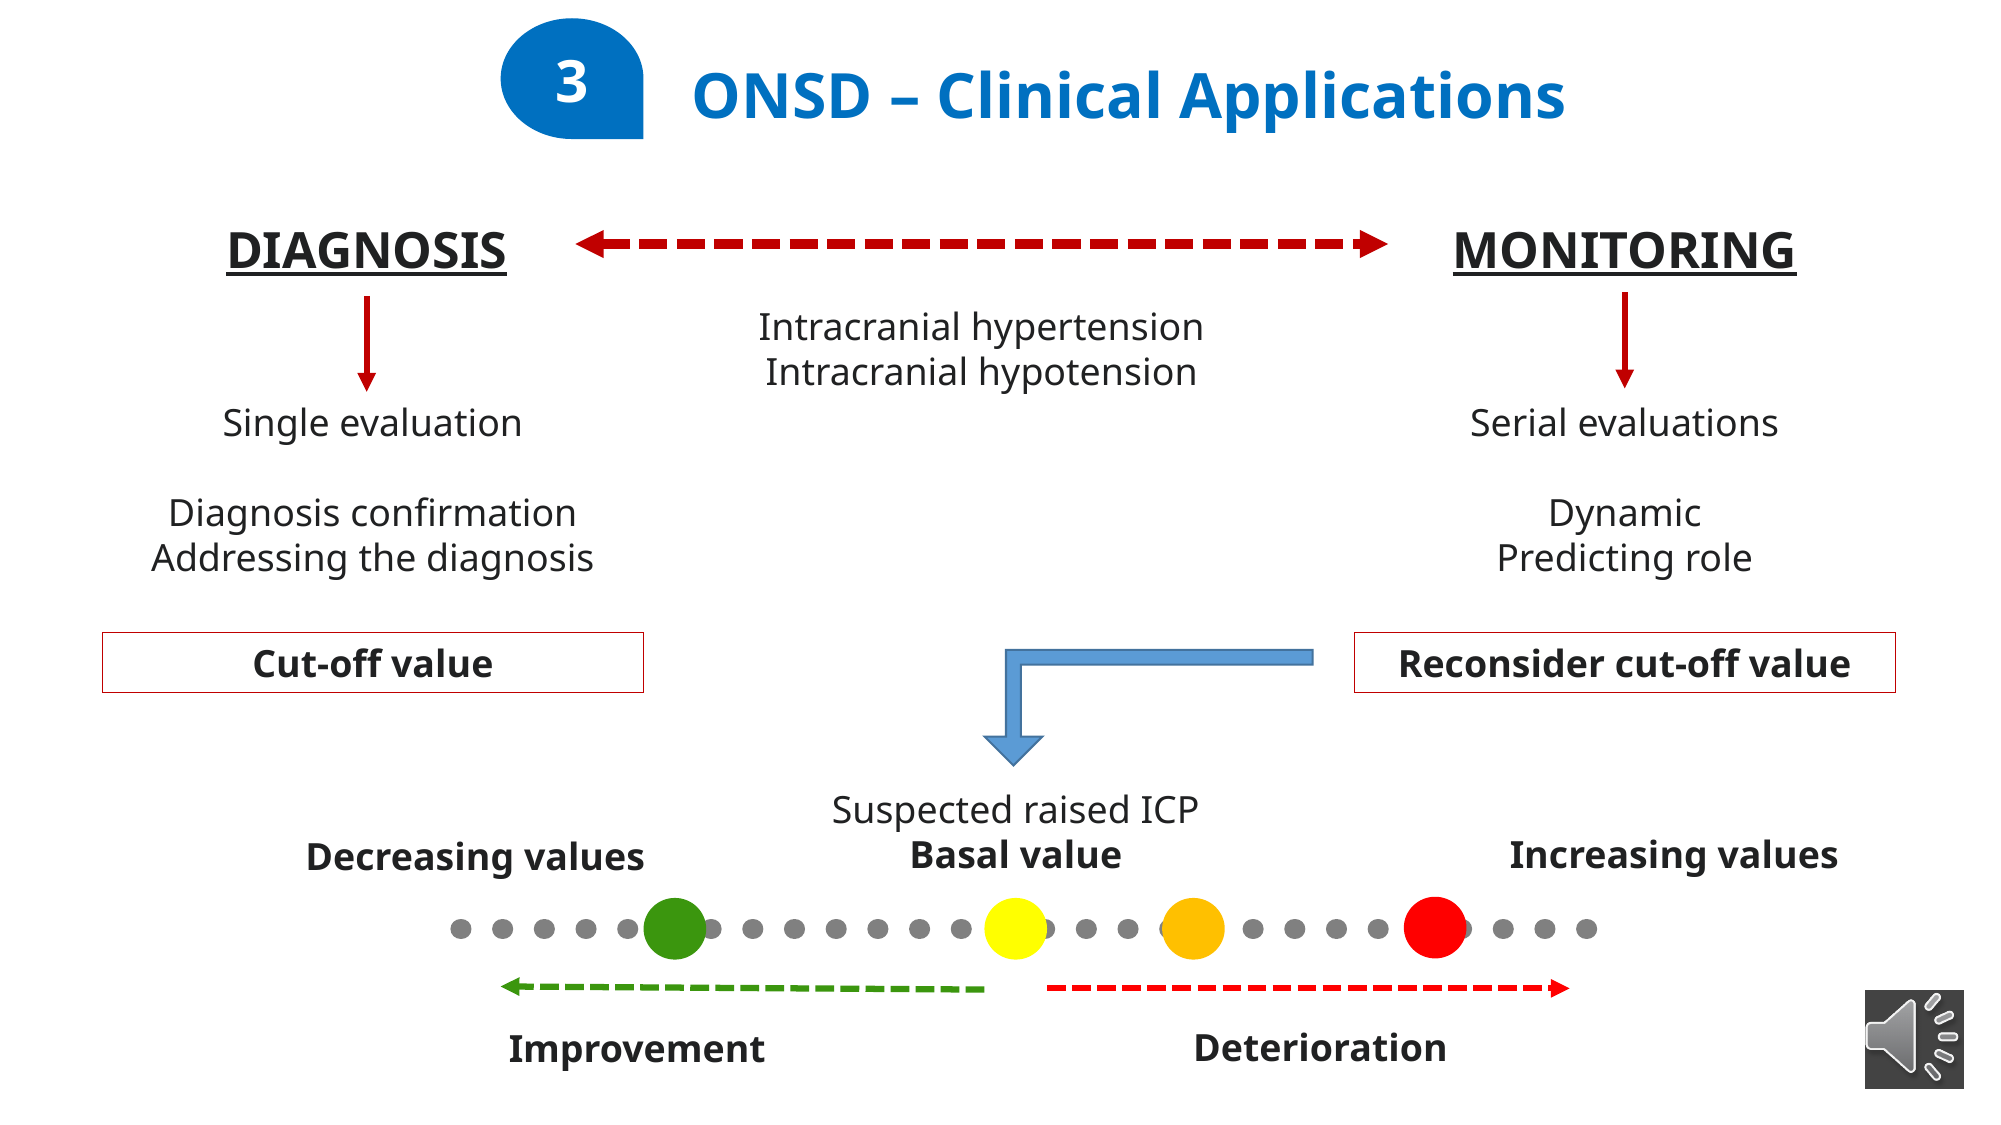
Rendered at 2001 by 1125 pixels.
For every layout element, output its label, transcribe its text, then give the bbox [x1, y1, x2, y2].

text_box Improvement [366, 1017, 909, 1078]
text_box Single evaluation Diagnosis confirmation Addressing the diagnosis [102, 391, 644, 587]
picture [1864, 989, 1965, 1090]
text_box [1162, 897, 1225, 928]
text_box Increasing values [1403, 824, 1946, 884]
text_box Reconsider cut-off value [1354, 632, 1896, 693]
text_box [643, 897, 707, 928]
text_box Decreasing values [204, 825, 747, 885]
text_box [500, 18, 1738, 140]
text_box [643, 929, 707, 960]
text_box Deterioration [1050, 1016, 1592, 1077]
text_box [1403, 929, 1467, 959]
text_box MONITORING [1354, 211, 1896, 286]
text_box Serial evaluations Dynamic Predicting role [1354, 391, 1896, 587]
text_box [984, 929, 1048, 960]
text_box Intracranial hypertension Intracranial hypotension [711, 295, 1253, 401]
text_box Suspected raised ICP Basal value [745, 778, 1287, 884]
text_box [984, 897, 1048, 928]
text_box [982, 648, 1314, 767]
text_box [500, 986, 985, 990]
text_box DIAGNOSIS [161, 211, 573, 286]
text_box [1162, 929, 1225, 960]
text_box [1403, 896, 1467, 928]
text_box Cut-off value [102, 632, 644, 693]
